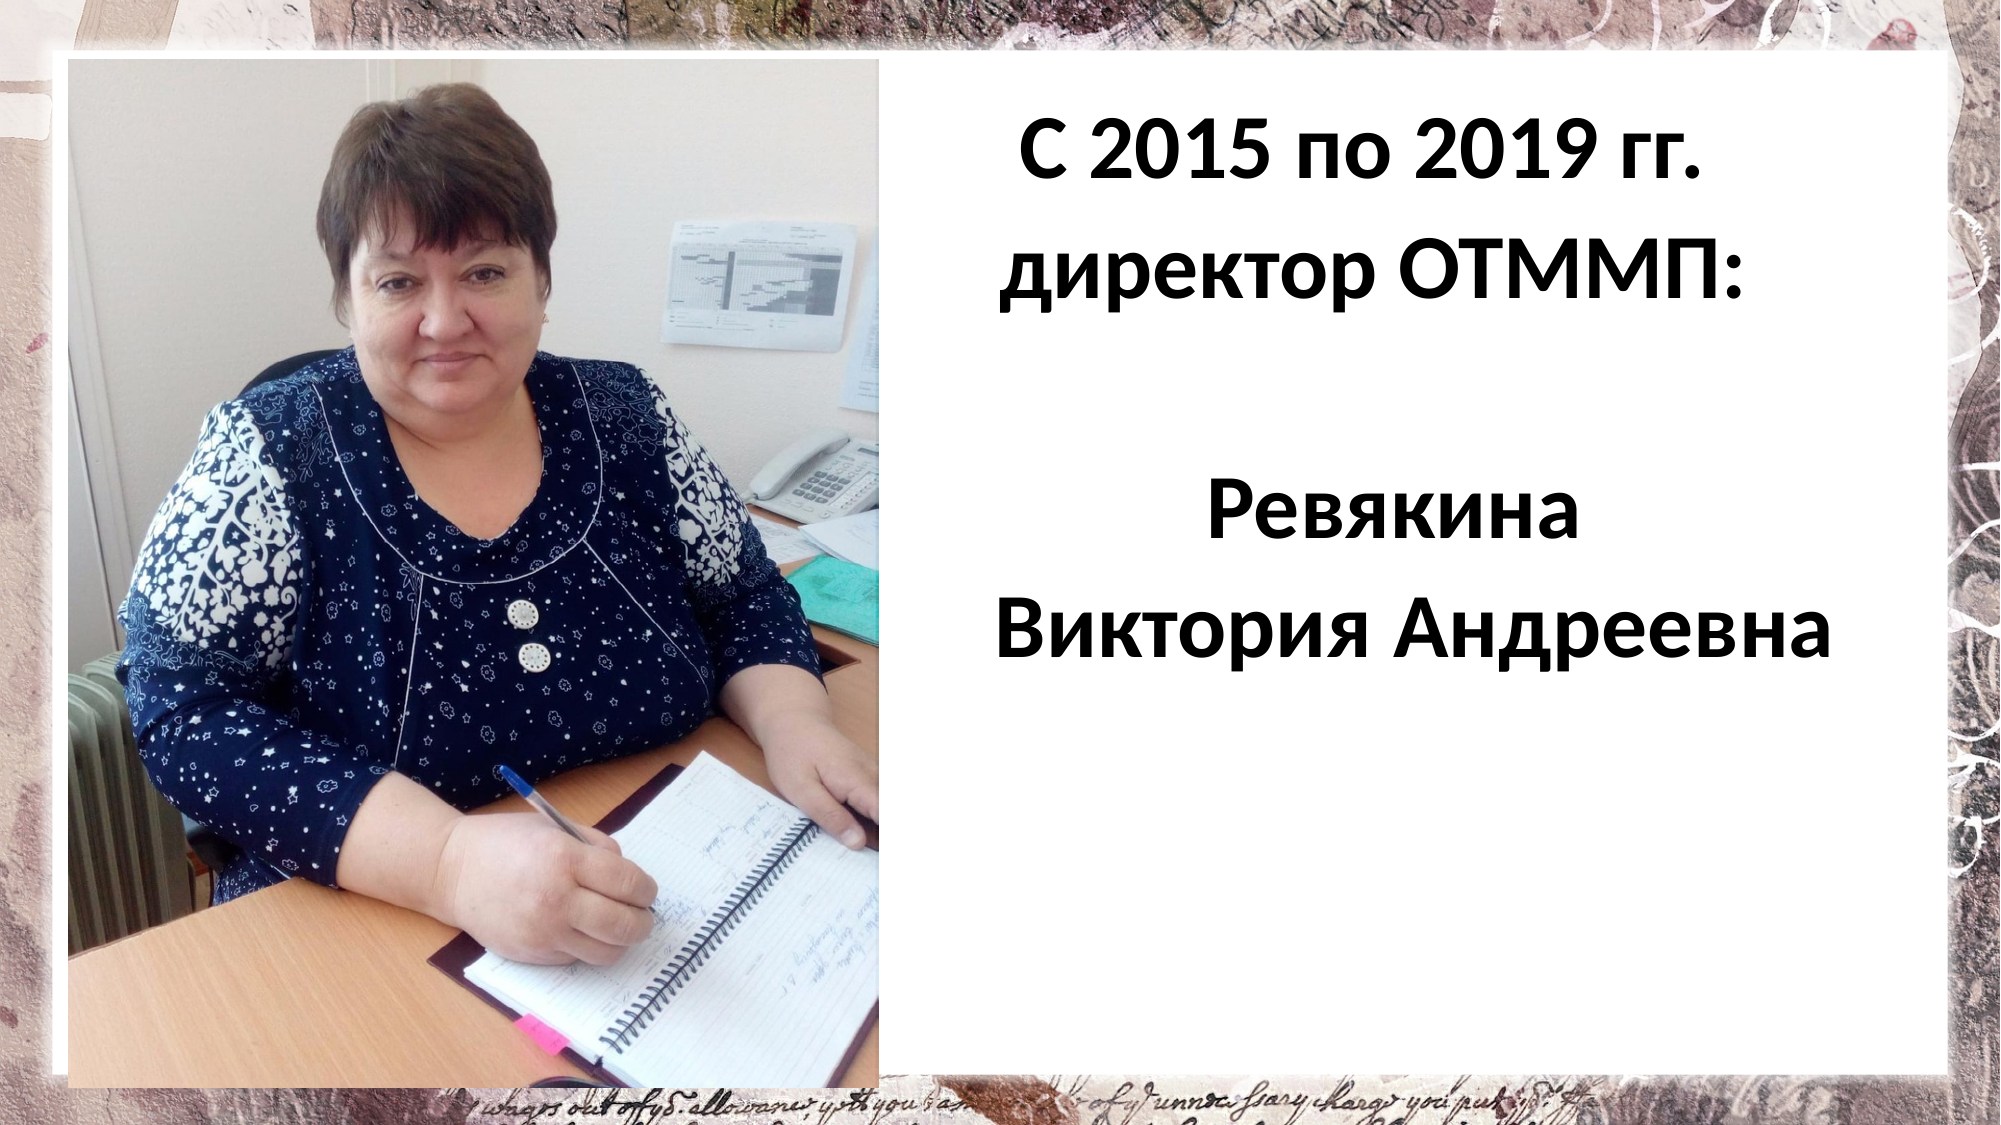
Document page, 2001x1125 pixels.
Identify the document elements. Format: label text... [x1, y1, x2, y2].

list С 2015 по 2019 гг. директор ОТММП: Ревякина Виктория Андреевна [879, 92, 1863, 1014]
picture [0, 0, 2000, 1125]
